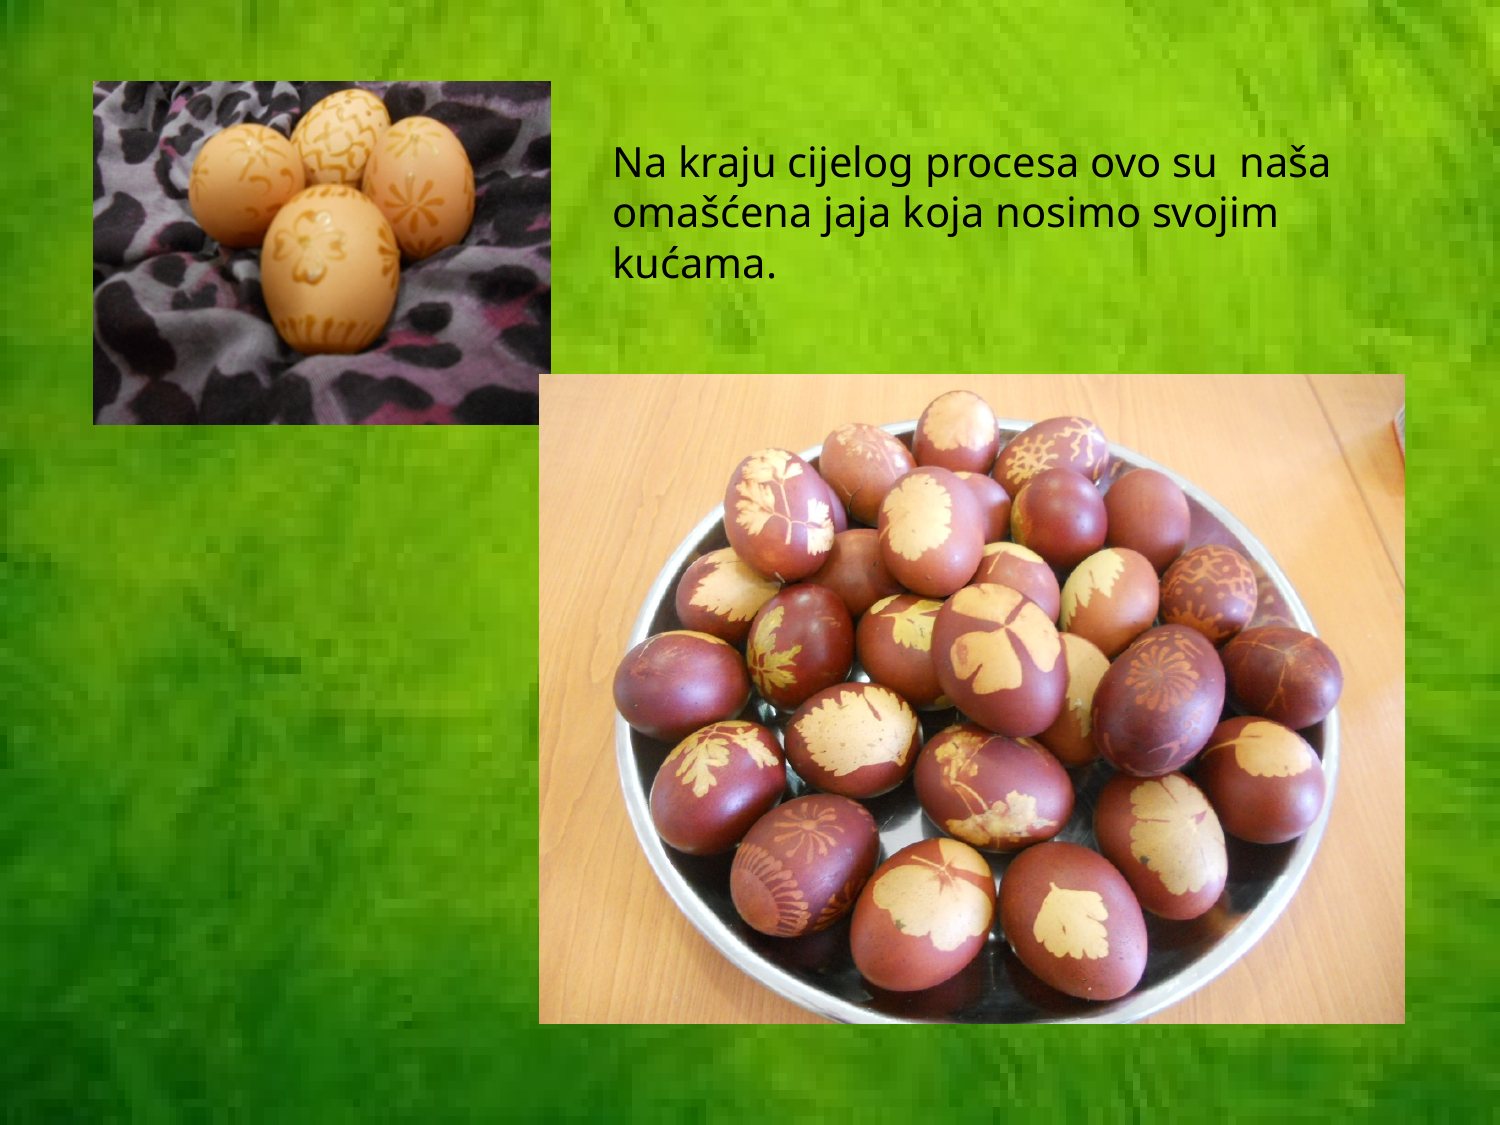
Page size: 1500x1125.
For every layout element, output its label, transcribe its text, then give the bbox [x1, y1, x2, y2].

text_box Na kraju cijelog procesa ovo su naša omašćena jaja koja nosimo svojim kućama. [597, 128, 1418, 294]
picture [0, 0, 1500, 1125]
